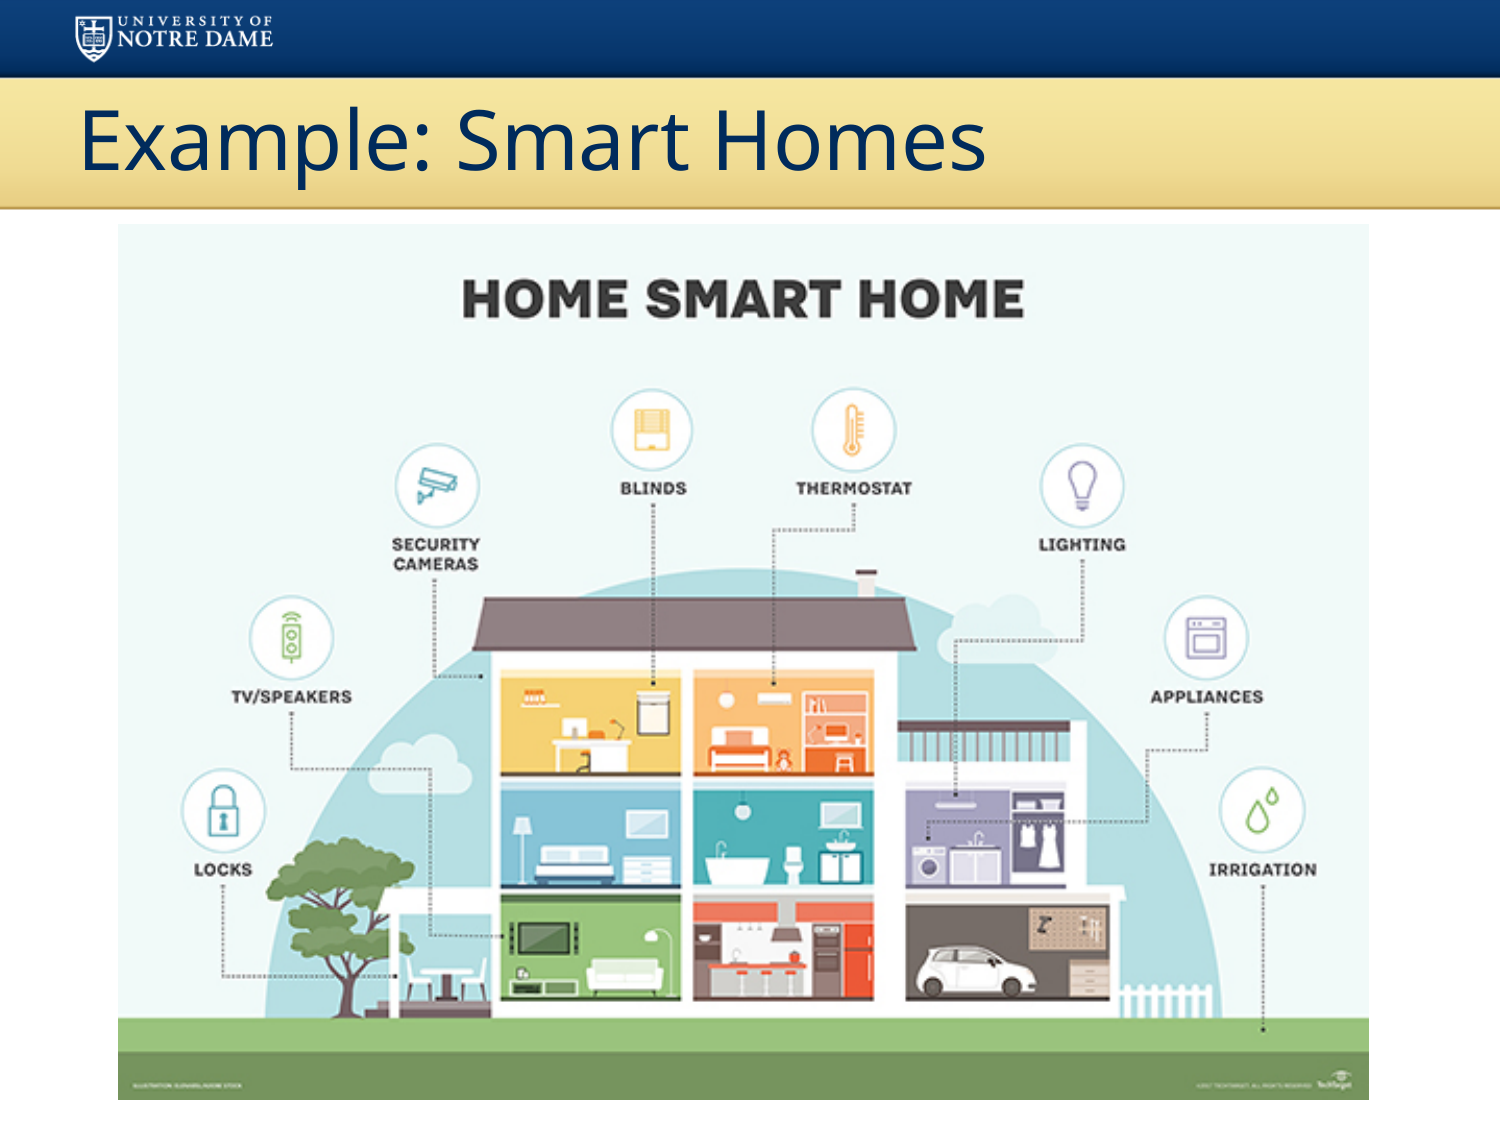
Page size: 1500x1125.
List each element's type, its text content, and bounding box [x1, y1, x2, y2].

picture [0, 0, 1500, 1125]
title Example: Smart Homes [62, 62, 1425, 213]
